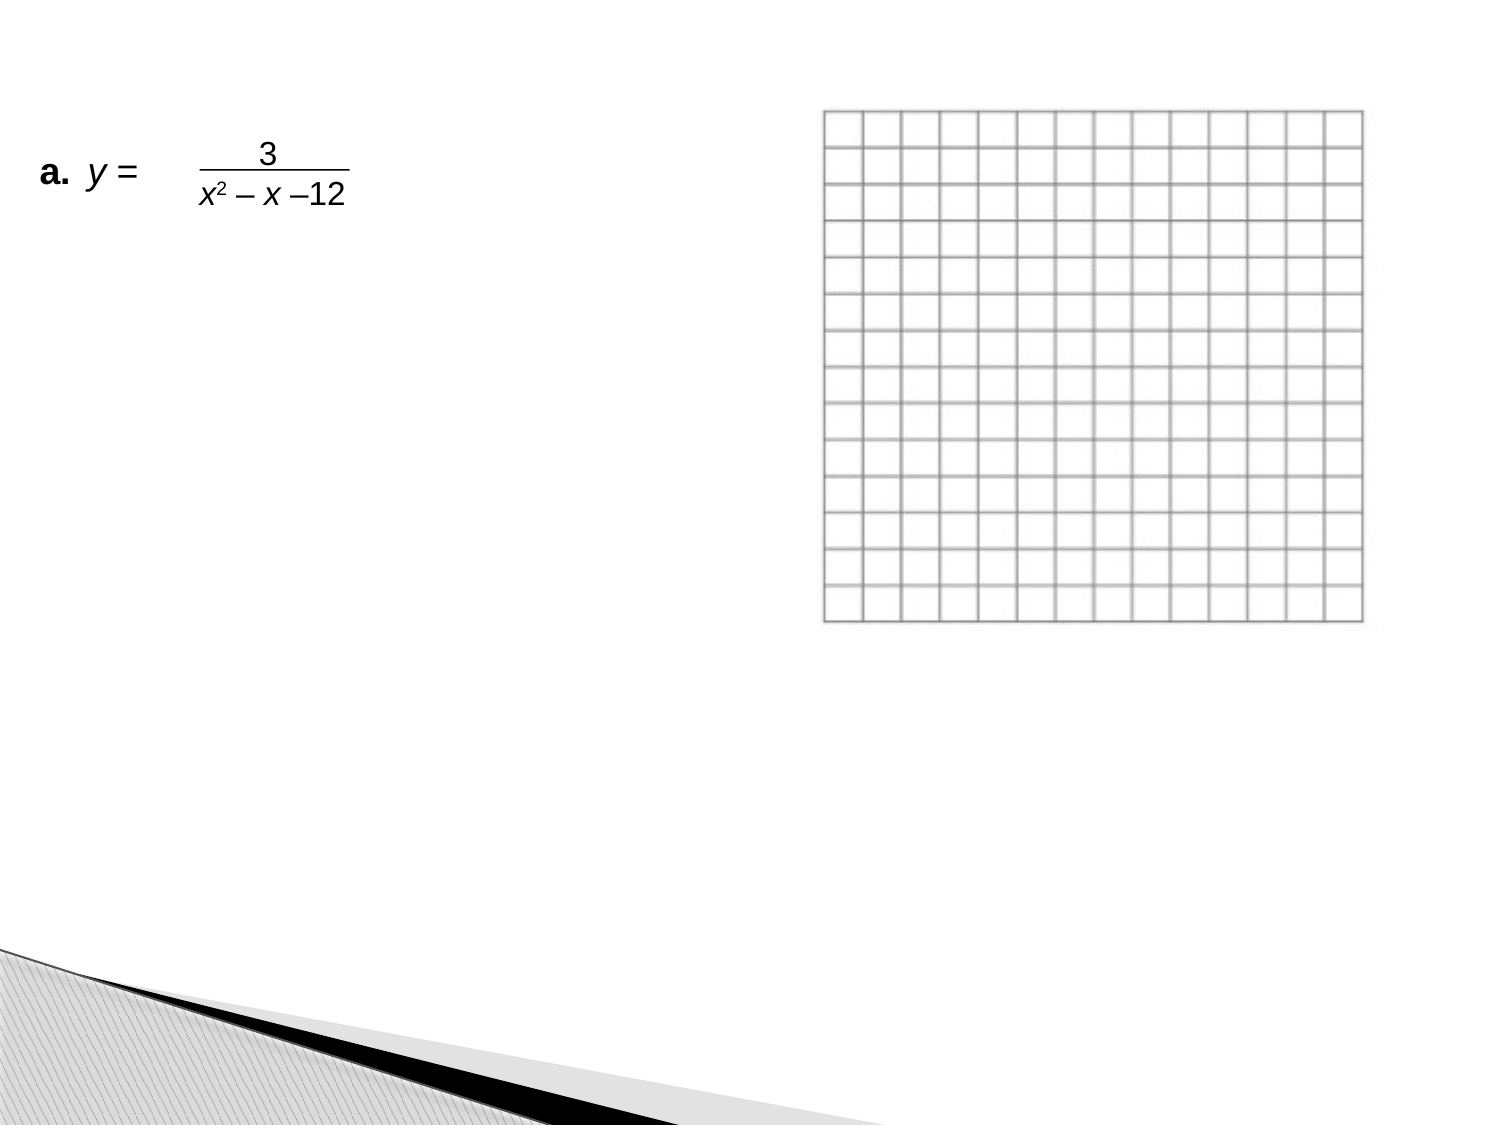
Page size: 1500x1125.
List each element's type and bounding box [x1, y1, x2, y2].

text_box [72, 124, 367, 221]
picture [787, 74, 1407, 660]
